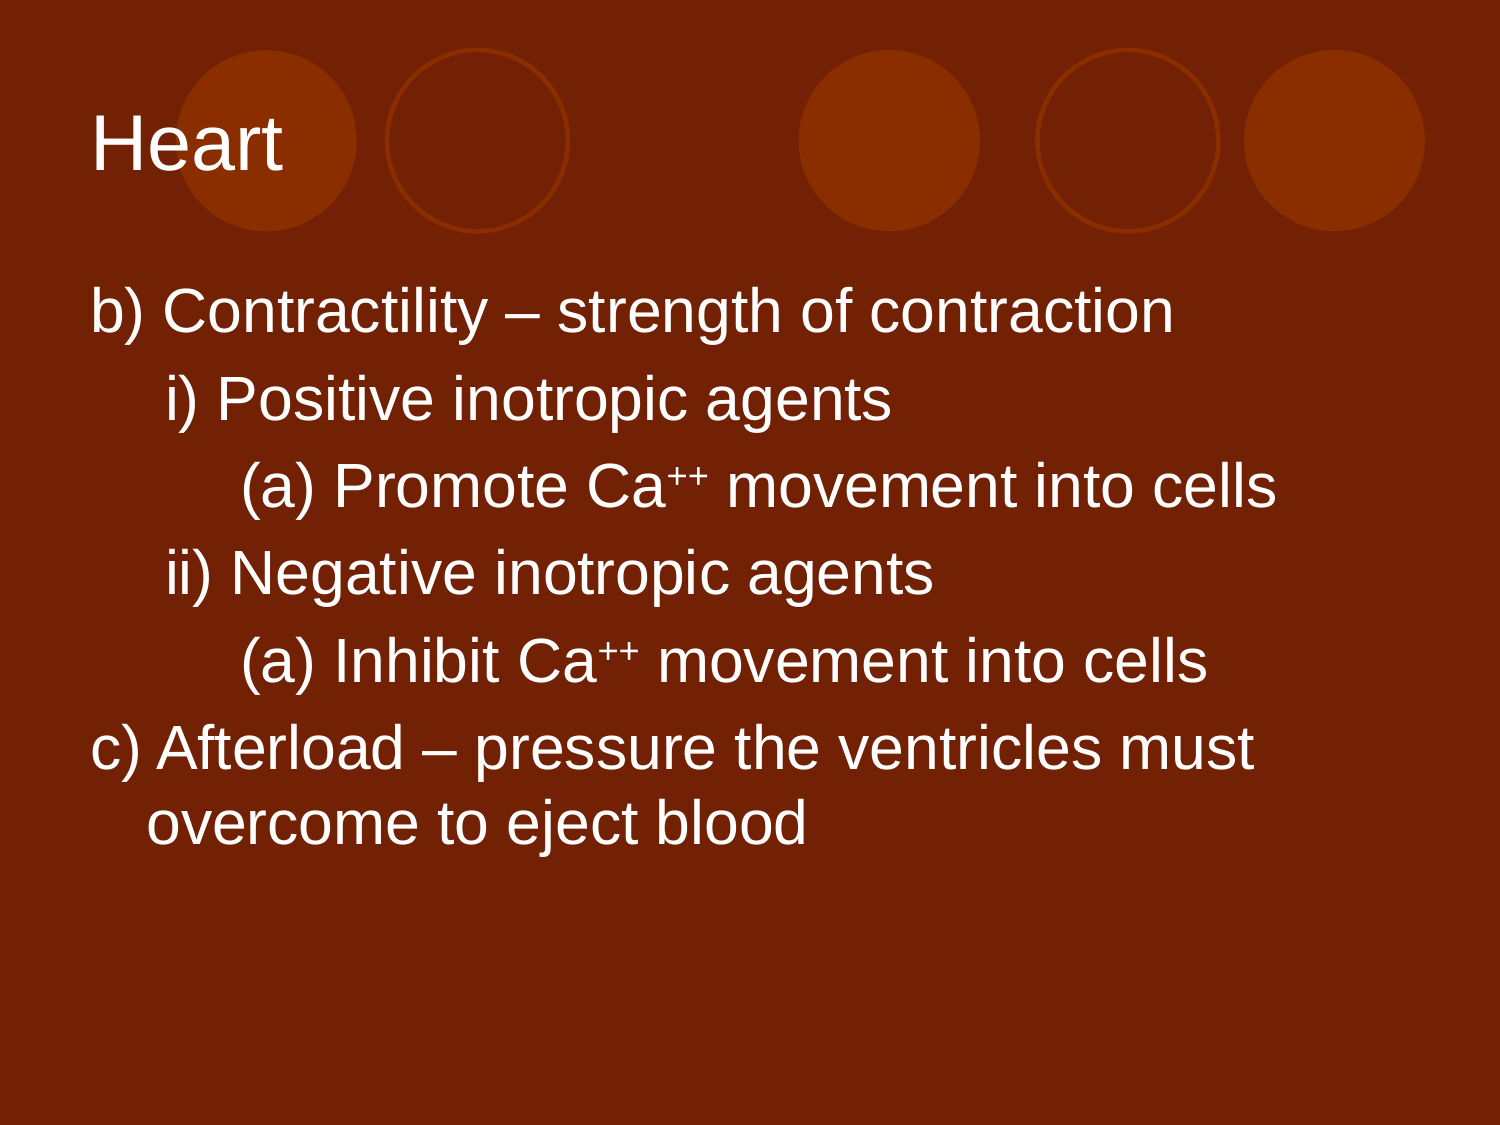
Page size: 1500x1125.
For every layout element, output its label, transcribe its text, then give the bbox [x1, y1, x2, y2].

list b) Contractility – strength of contraction i) Positive inotropic agents (a) Promote Ca++ movement into cells ii) Negative inotropic agents (a) Inhibit Ca++ movement into cells c) Afterload – pressure the ventricles must overcome to eject blood [74, 262, 1426, 1006]
title Heart [74, 44, 1426, 233]
